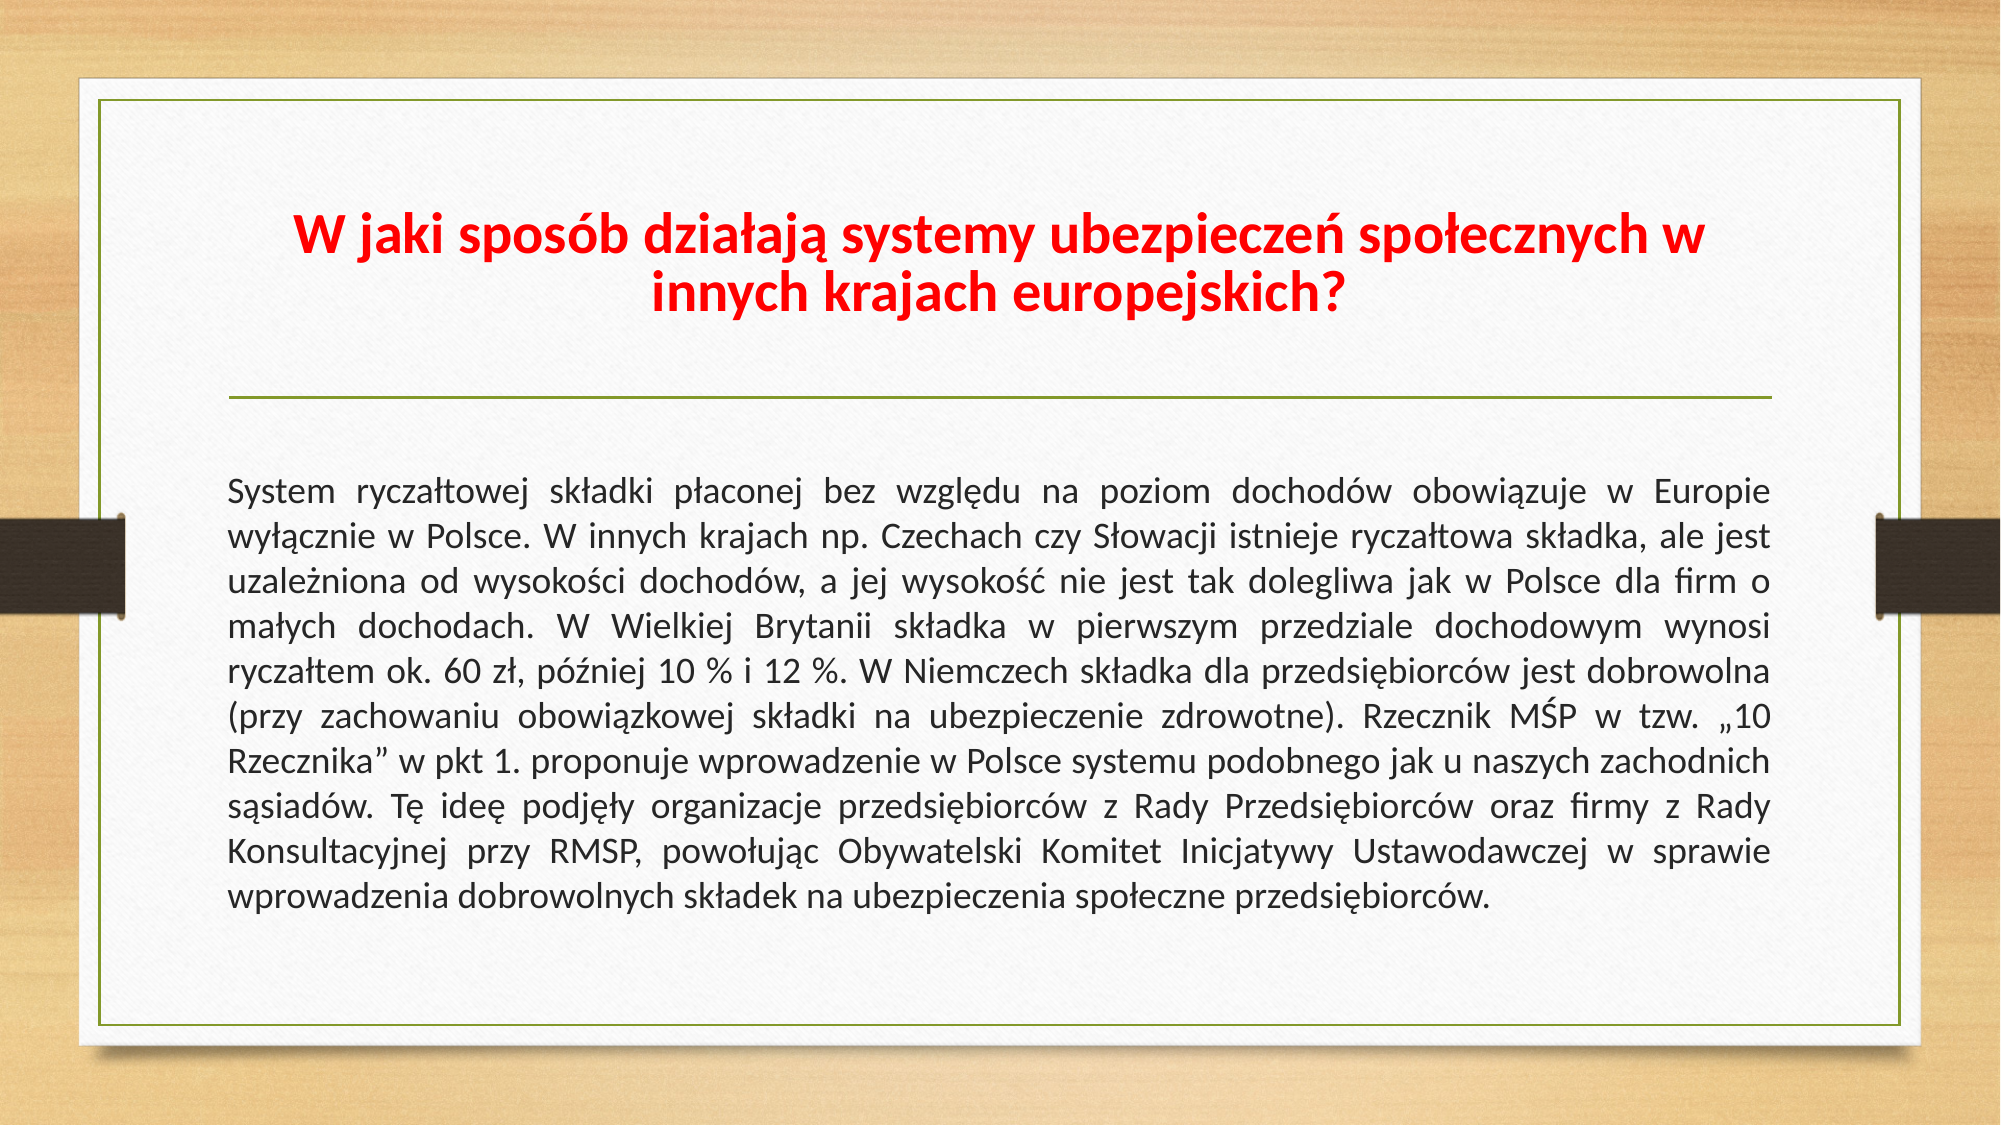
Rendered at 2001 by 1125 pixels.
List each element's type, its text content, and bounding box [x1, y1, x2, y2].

list System ryczałtowej składki płaconej bez względu na poziom dochodów obowiązuje w Europie wyłącznie w Polsce. W innych krajach np. Czechach czy Słowacji istnieje ryczałtowa składka, ale jest uzależniona od wysokości dochodów, a jej wysokość nie jest tak dolegliwa jak w Polsce dla firm o małych dochodach. W Wielkiej Brytanii składka w pierwszym przedziale dochodowym wynosi ryczałtem ok. 60 zł, później 10 % i 12 %. W Niemczech składka dla przedsiębiorców jest dobrowolna (przy zachowaniu obowiązkowej składki na ubezpieczenie zdrowotne). Rzecznik MŚP w tzw. „10 Rzecznika” w pkt 1. proponuje wprowadzenie w Polsce systemu podobnego jak u naszych zachodnich sąsiadów. Tę ideę podjęły organizacje przedsiębiorców z Rady Przedsiębiorców oraz firmy z Rady Konsultacyjnej przy RMSP, powołując Obywatelski Komitet Inicjatywy Ustawodawczej w sprawie wprowadzenia dobrowolnych składek na ubezpieczenia społeczne przedsiębiorców. [212, 458, 1788, 964]
title W jaki sposób działają systemy ubezpieczeń społecznych w innych krajach europejskich? [212, 161, 1788, 375]
picture [0, 0, 2001, 1125]
